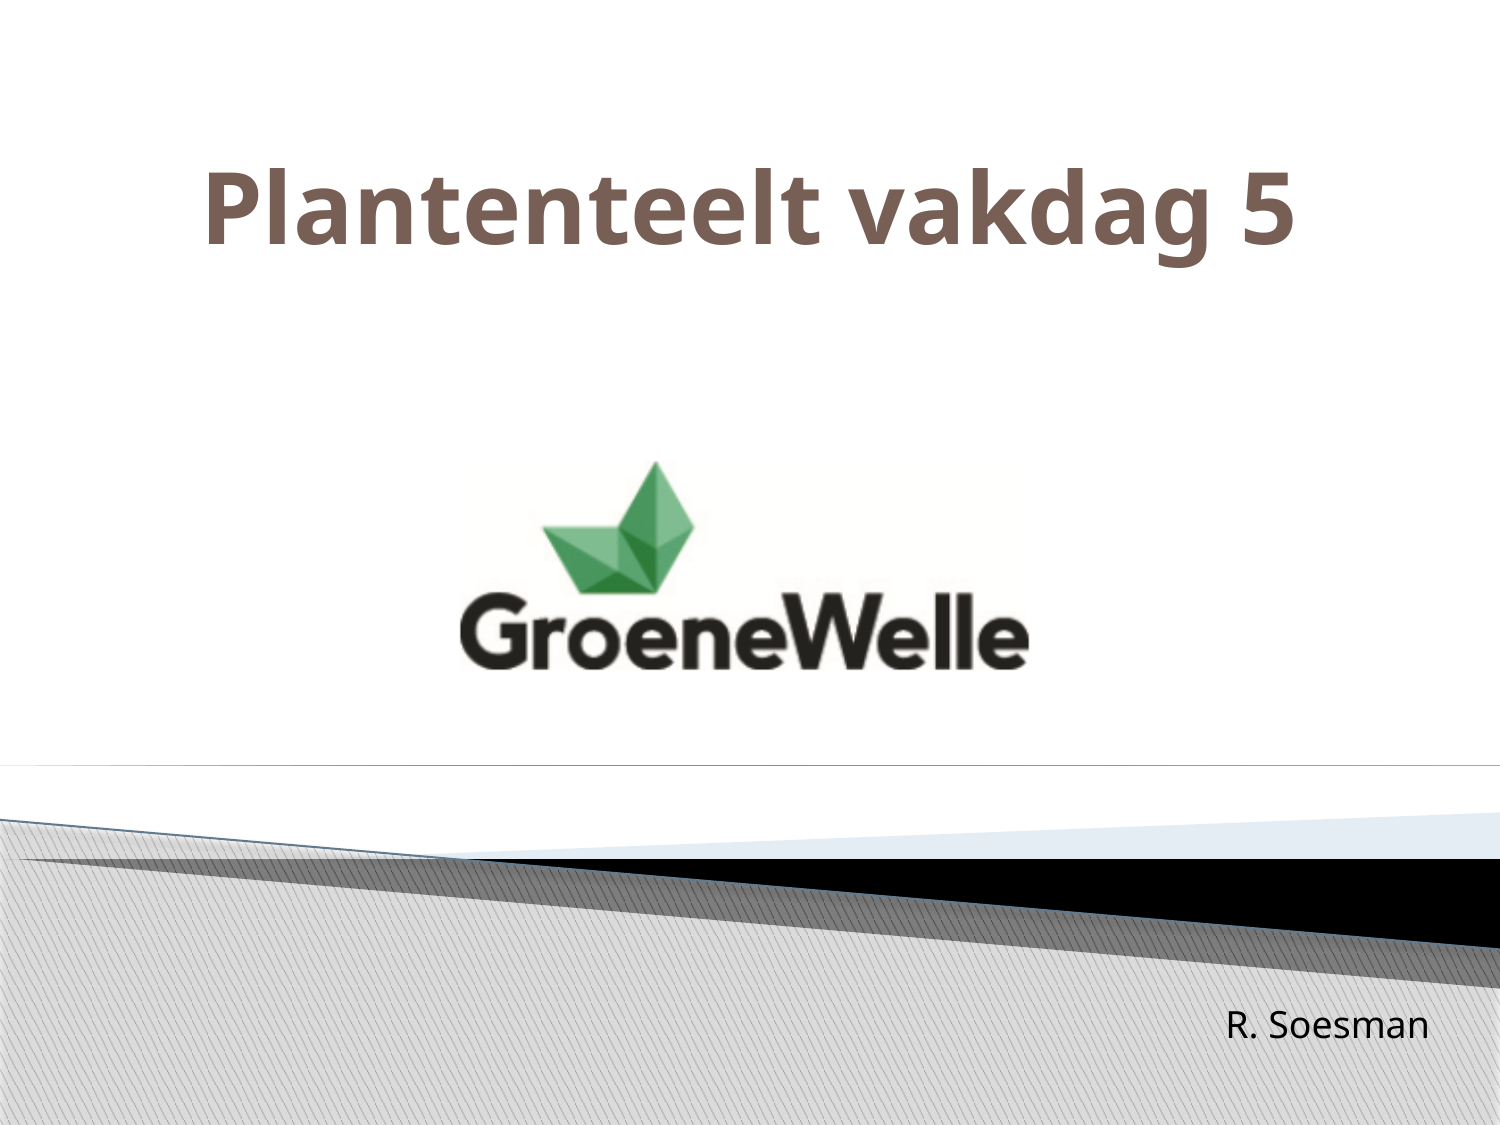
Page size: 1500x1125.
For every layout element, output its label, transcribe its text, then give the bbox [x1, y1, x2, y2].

picture [447, 438, 1053, 687]
text_box R. Soesman [1210, 993, 1500, 1054]
picture [5, 859, 1500, 989]
title Plantenteelt vakdag 5 [112, 30, 1388, 273]
